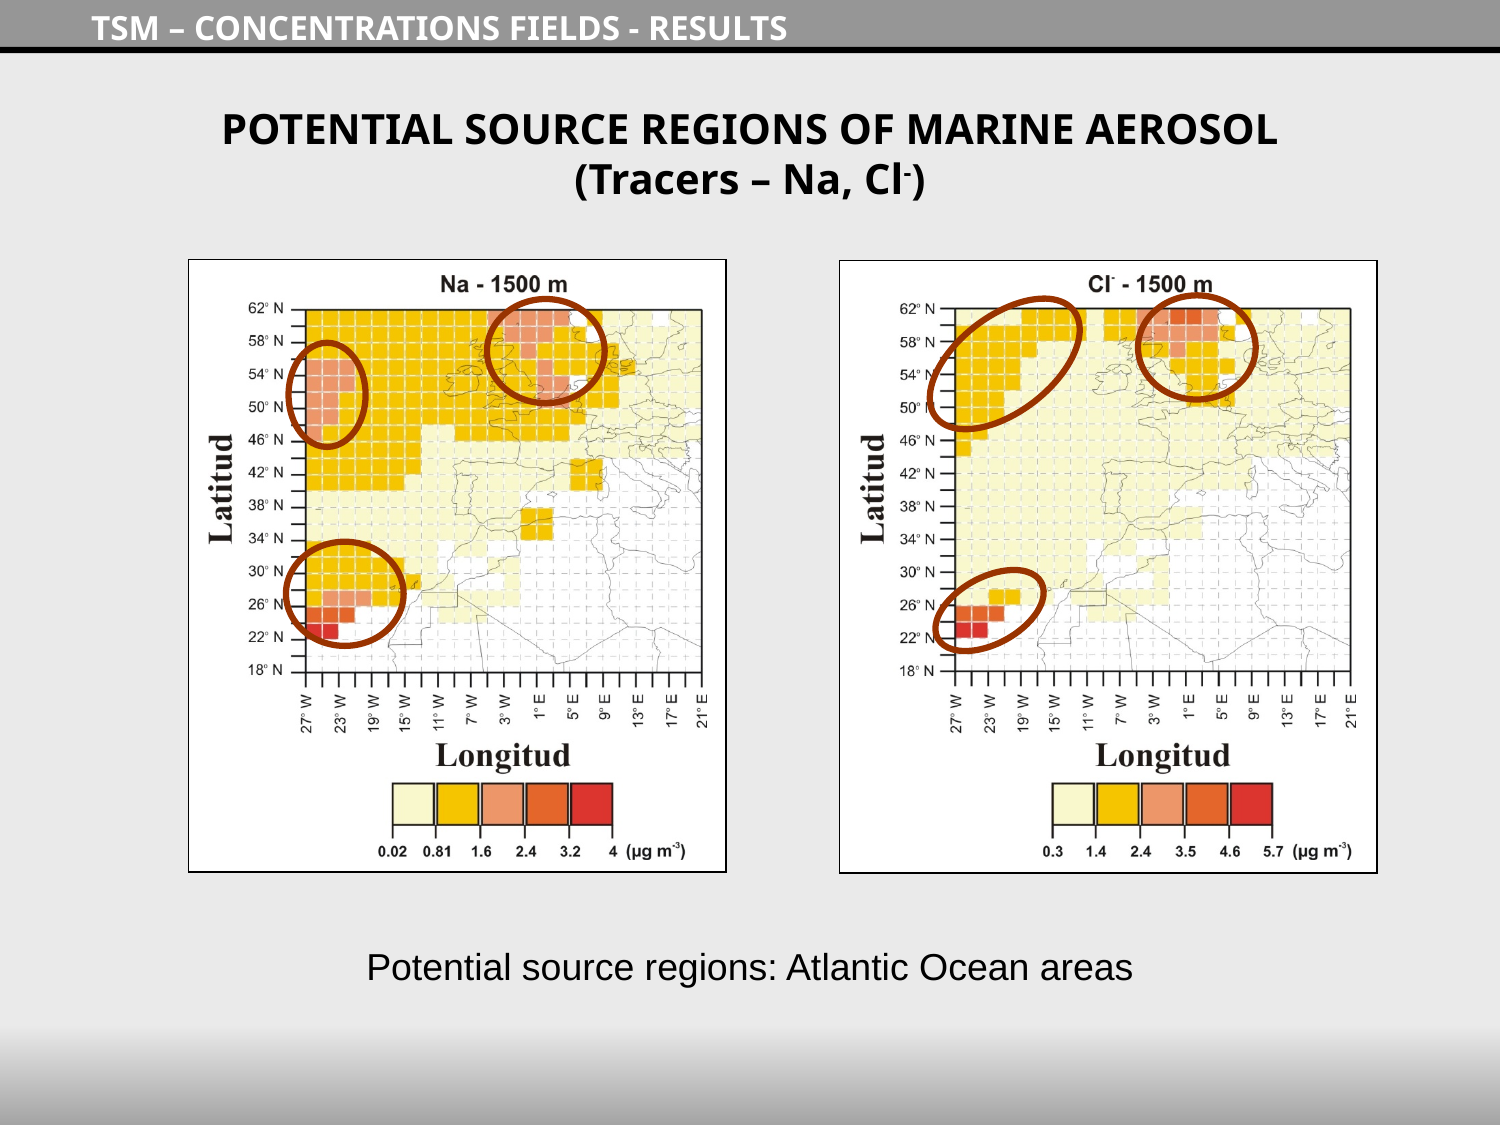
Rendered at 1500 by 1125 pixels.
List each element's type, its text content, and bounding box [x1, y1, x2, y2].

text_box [839, 260, 1378, 874]
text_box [188, 259, 727, 873]
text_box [0, 0, 1500, 56]
text_box Potential source regions: Atlantic Ocean areas [351, 935, 1149, 996]
text_box POTENTIAL SOURCE REGIONS OF MARINE AEROSOL (Tracers – Na, Cl-) [206, 95, 1294, 211]
